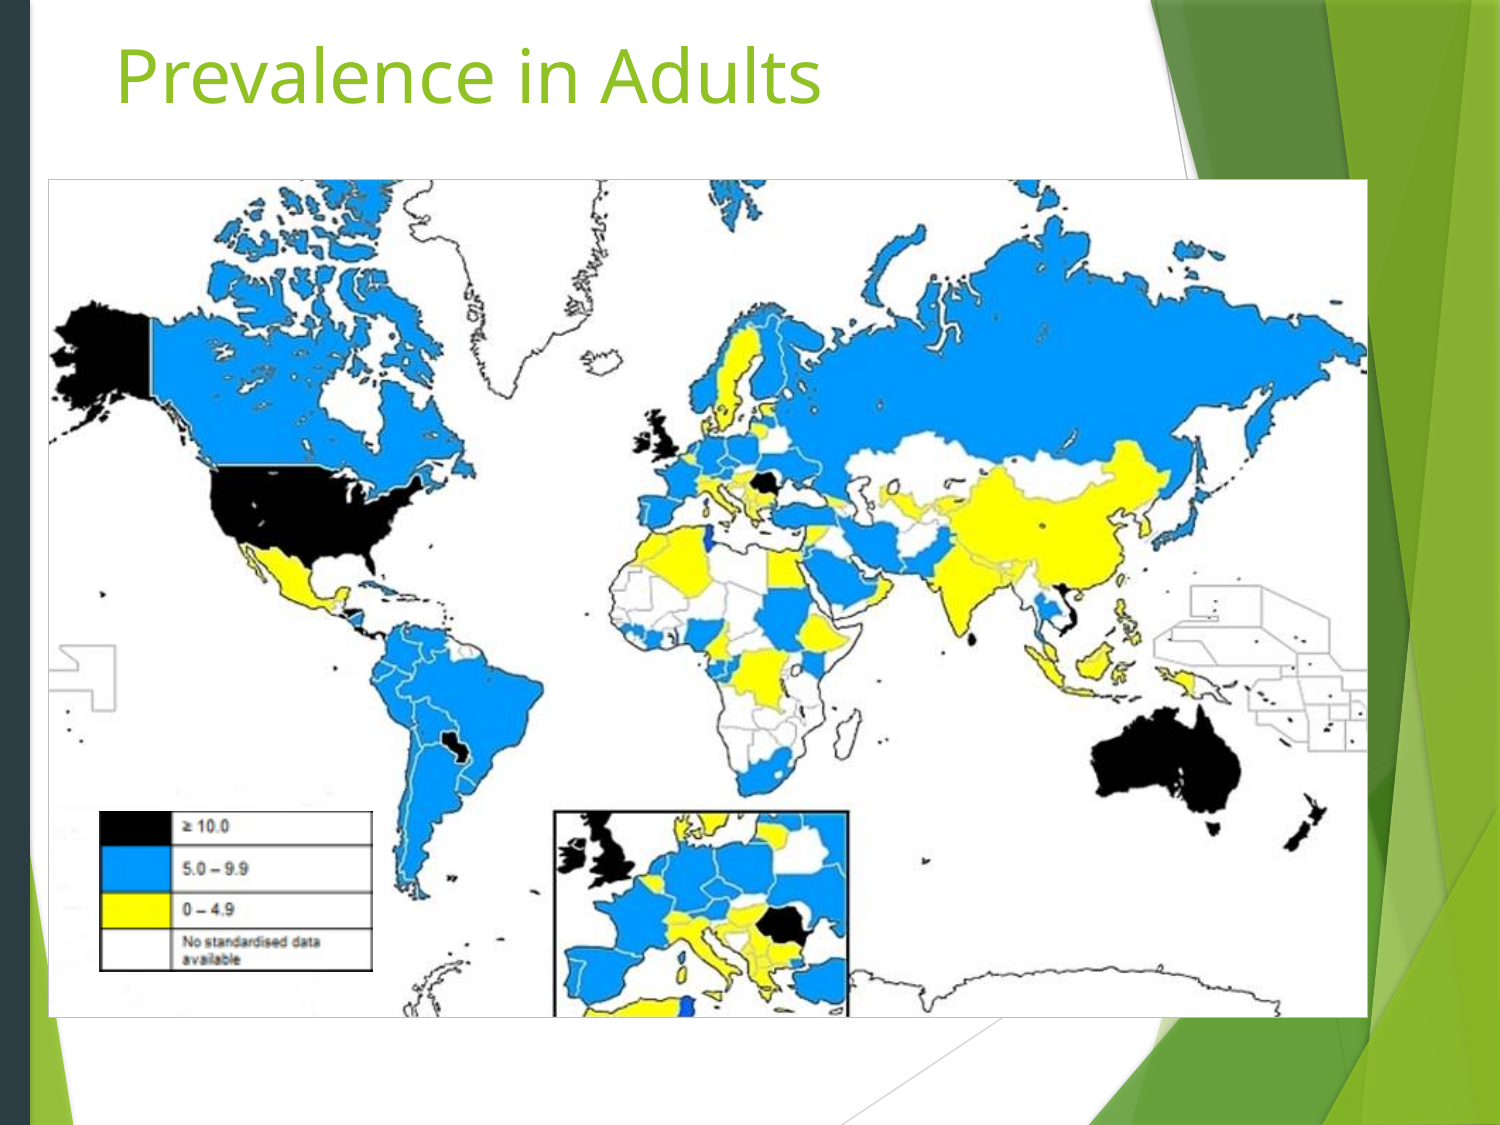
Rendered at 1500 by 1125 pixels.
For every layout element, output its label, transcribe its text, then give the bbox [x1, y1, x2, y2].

title Prevalence in Adults [99, 20, 1142, 148]
picture [47, 178, 1368, 1018]
